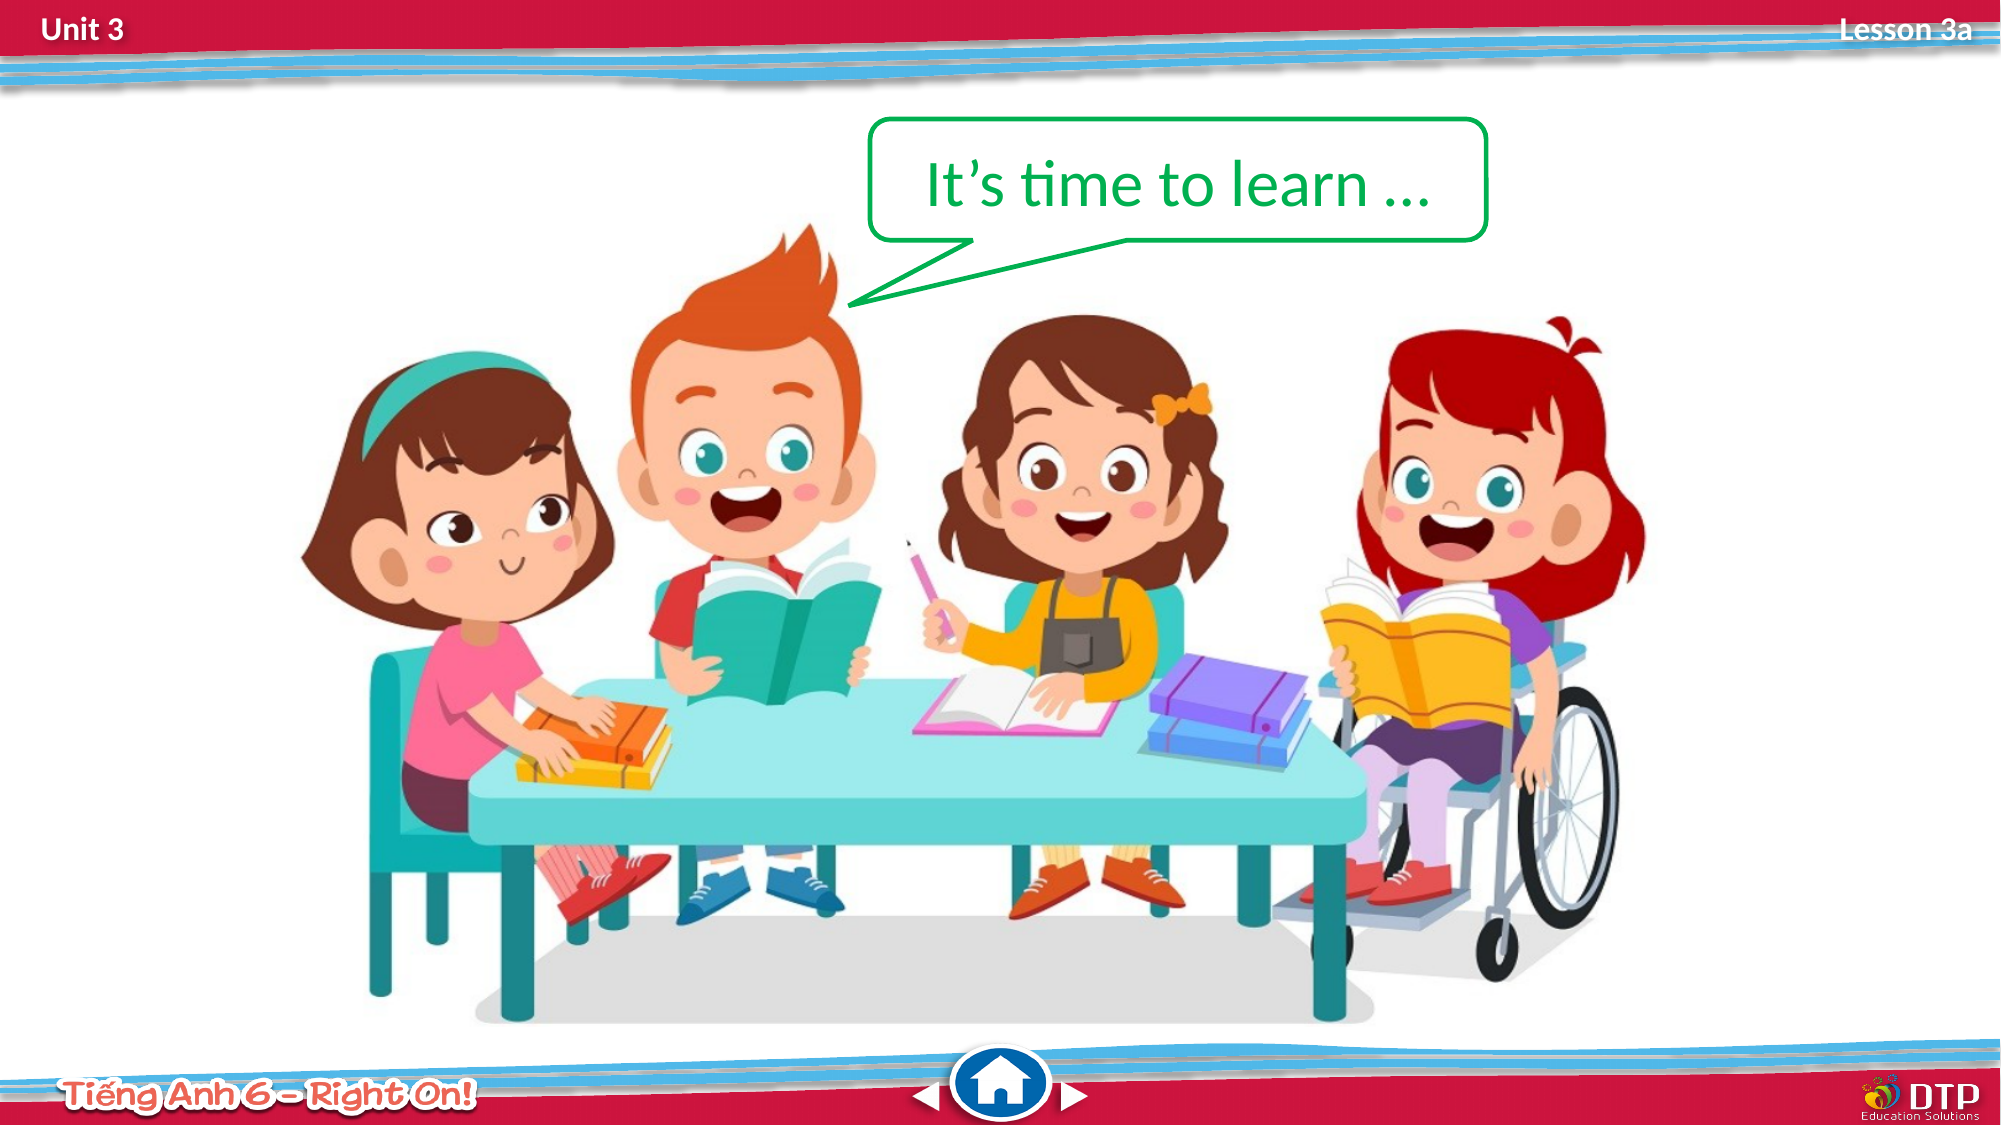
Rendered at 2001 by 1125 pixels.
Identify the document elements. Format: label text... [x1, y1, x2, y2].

text_box It’s time to learn … [869, 117, 1488, 207]
picture [0, 0, 2000, 1125]
